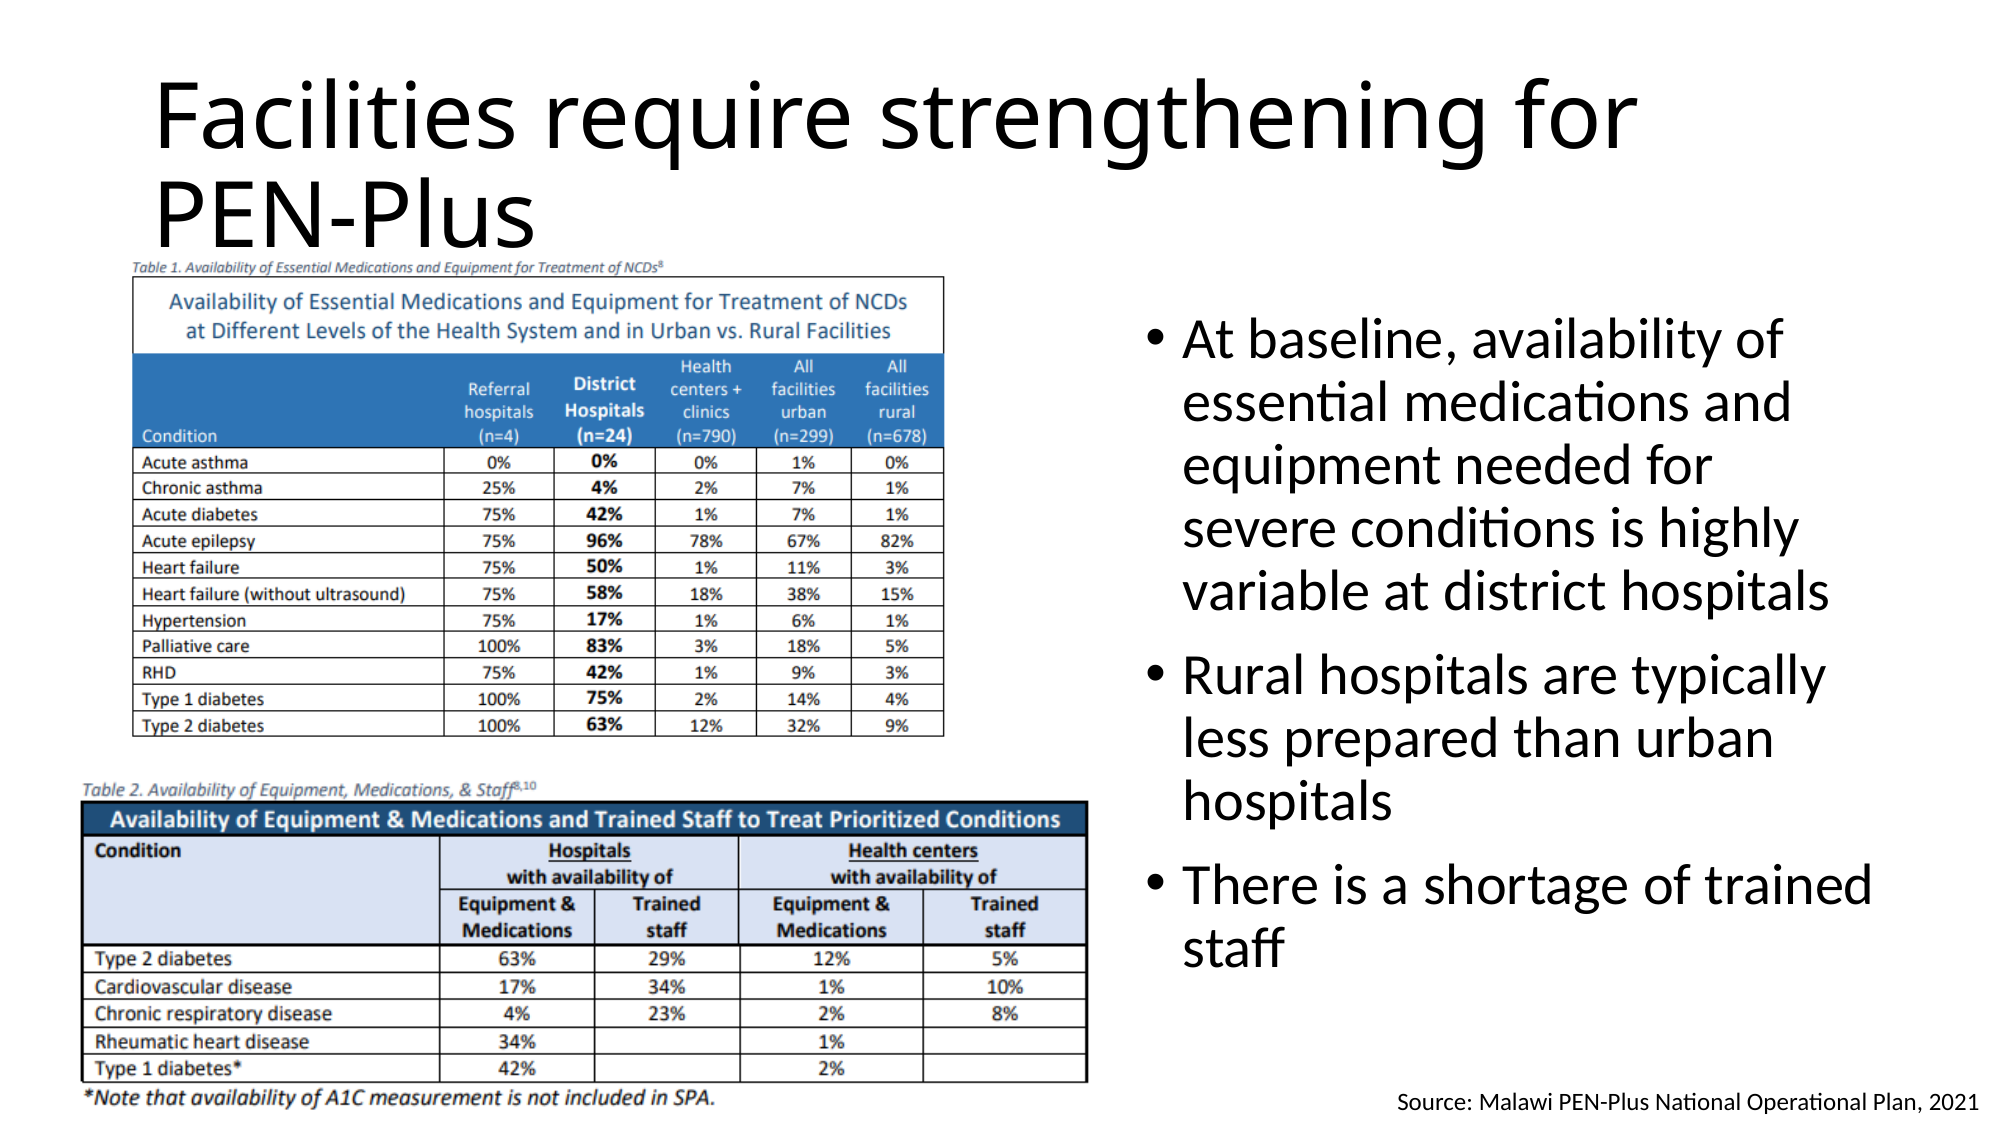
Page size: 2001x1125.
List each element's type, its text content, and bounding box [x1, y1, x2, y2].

text_box Source: Malawi PEN-Plus National Operational Plan, 2021 [1382, 1077, 2000, 1123]
title Facilities require strengthening for PEN-Plus [137, 59, 1863, 278]
picture [121, 251, 952, 747]
list At baseline, availability of essential medications and equipment needed for severe conditions is highly variable at district hospitals Rural hospitals are typically less prepared than urban hospitals There is a shortage of trained staff [1130, 301, 1896, 1015]
picture [70, 768, 1112, 1124]
